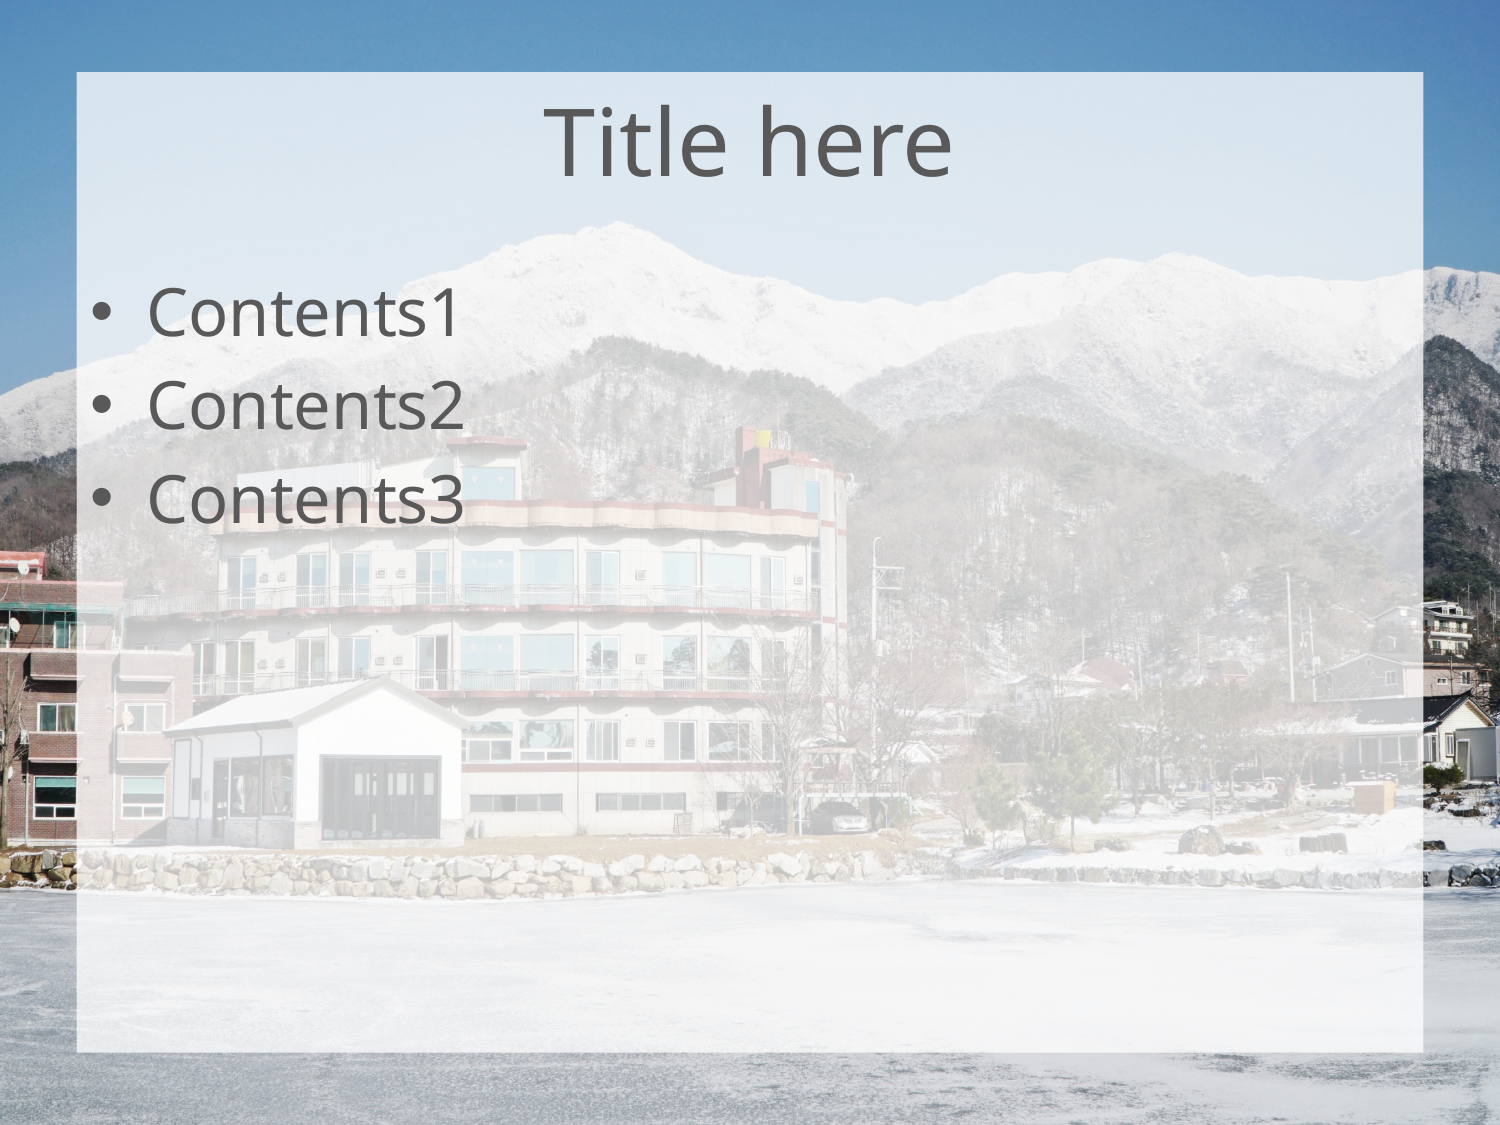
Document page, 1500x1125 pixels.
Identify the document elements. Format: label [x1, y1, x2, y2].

text_box [0, 0, 1500, 1125]
